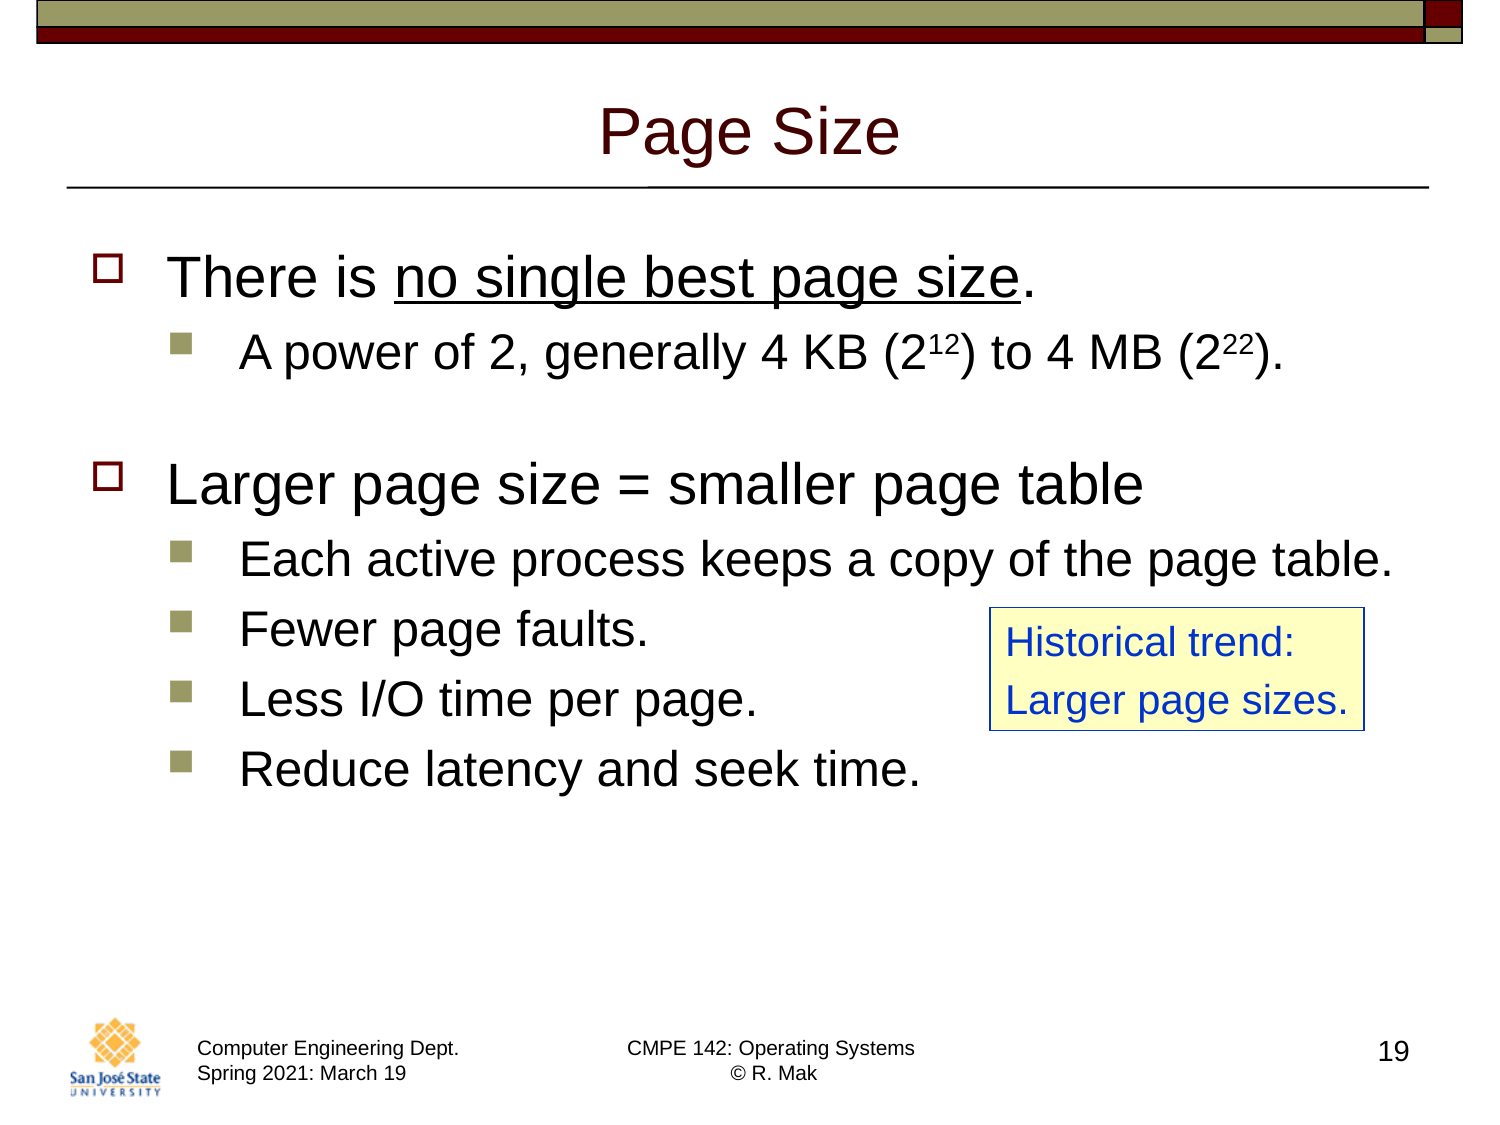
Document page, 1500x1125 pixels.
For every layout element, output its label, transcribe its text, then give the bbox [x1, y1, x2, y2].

slide_number 19 [1305, 1025, 1425, 1100]
picture [60, 1012, 166, 1112]
text_box Historical trend: Larger page sizes. [990, 607, 1364, 731]
list There is no single best page size. A power of 2, generally 4 KB (212) to 4 MB (222). Larger page size = smaller page table Each active process keeps a copy of the page table. Fewer page faults. Less I/O time per page. Reduce latency and seek time. [75, 231, 1425, 1025]
title Page Size [75, 67, 1425, 175]
